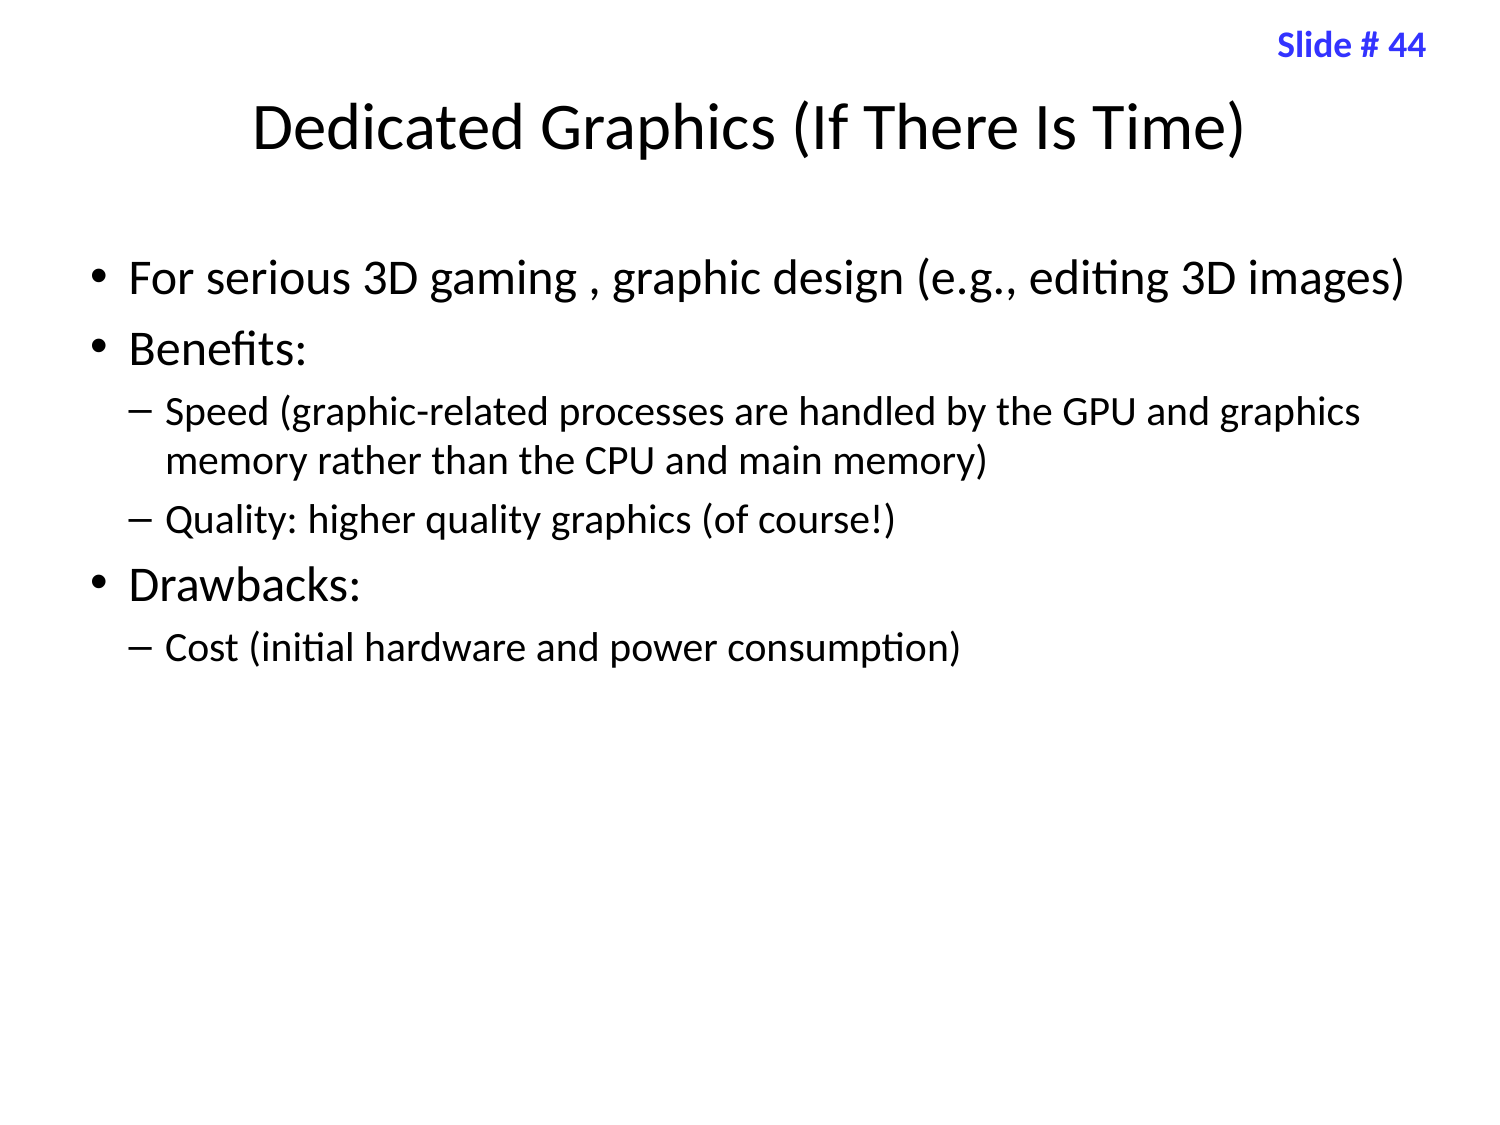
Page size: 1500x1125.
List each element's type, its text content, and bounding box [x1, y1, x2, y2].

title Dedicated Graphics (If There Is Time) [75, 45, 1425, 200]
list For serious 3D gaming , graphic design (e.g., editing 3D images) Benefits: Speed (graphic-related processes are handled by the GPU and graphics memory rather than the CPU and main memory) Quality: higher quality graphics (of course!) Drawbacks: Cost (initial hardware and power consumption) [75, 237, 1425, 1063]
